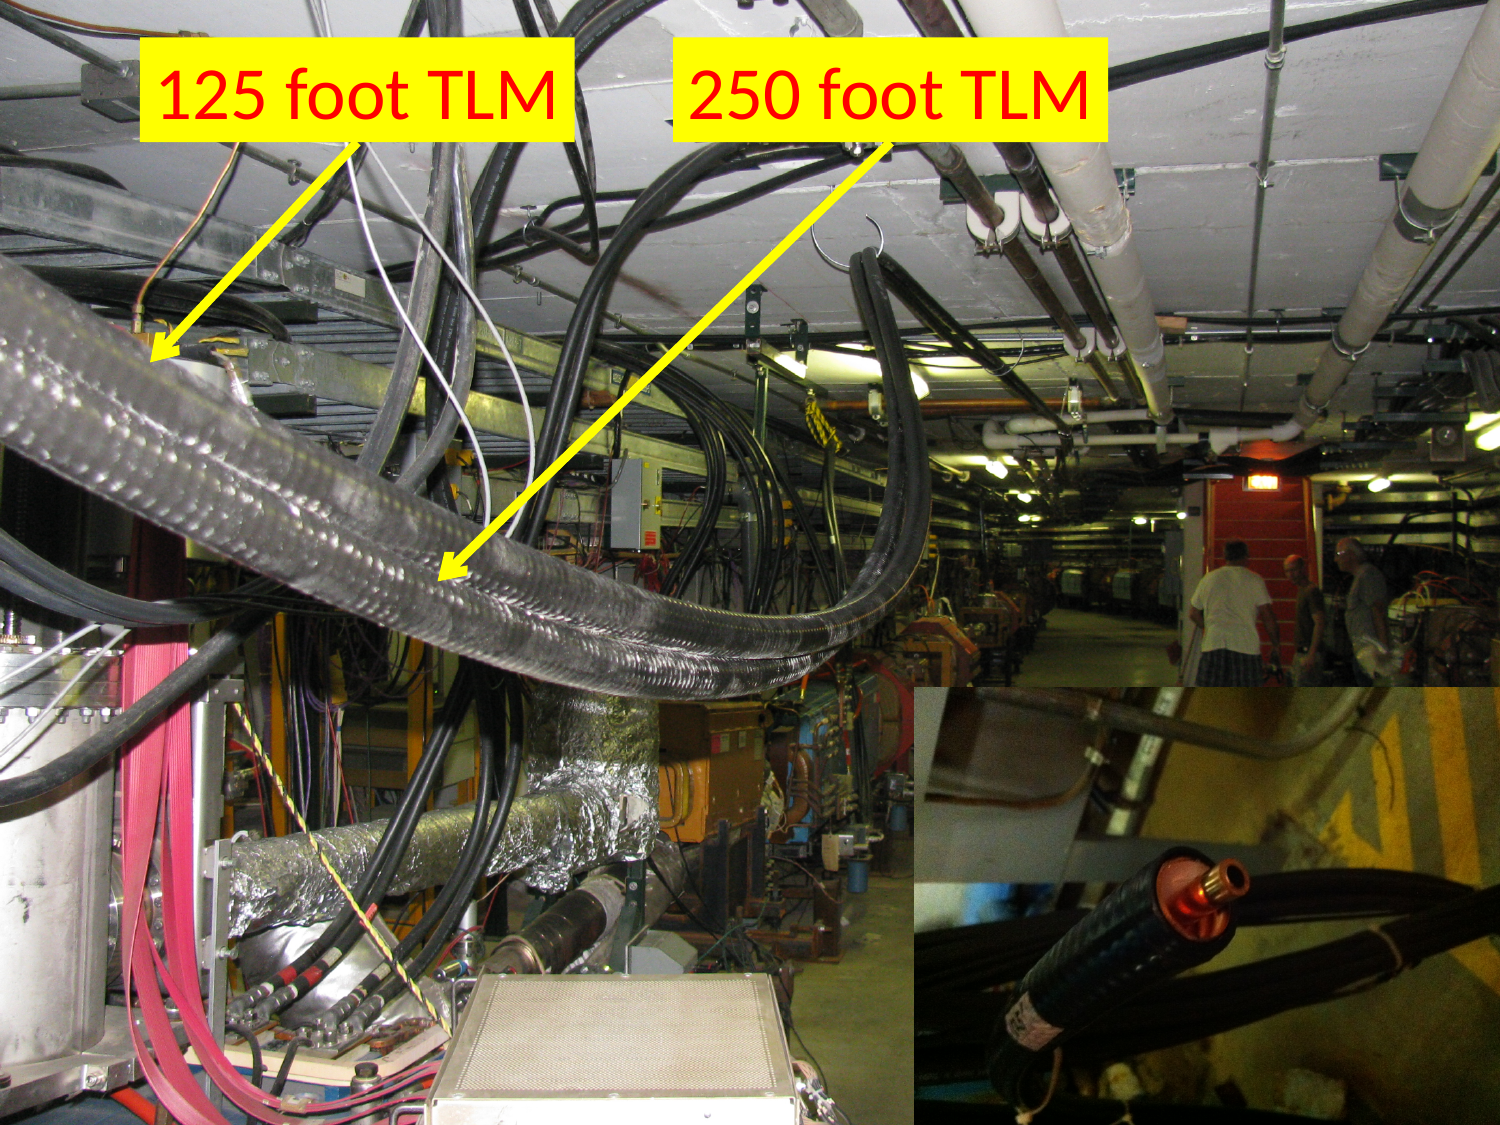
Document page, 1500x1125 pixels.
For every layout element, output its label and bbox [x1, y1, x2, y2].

text_box [149, 143, 358, 363]
text_box [437, 143, 891, 582]
picture [0, 0, 1500, 1125]
